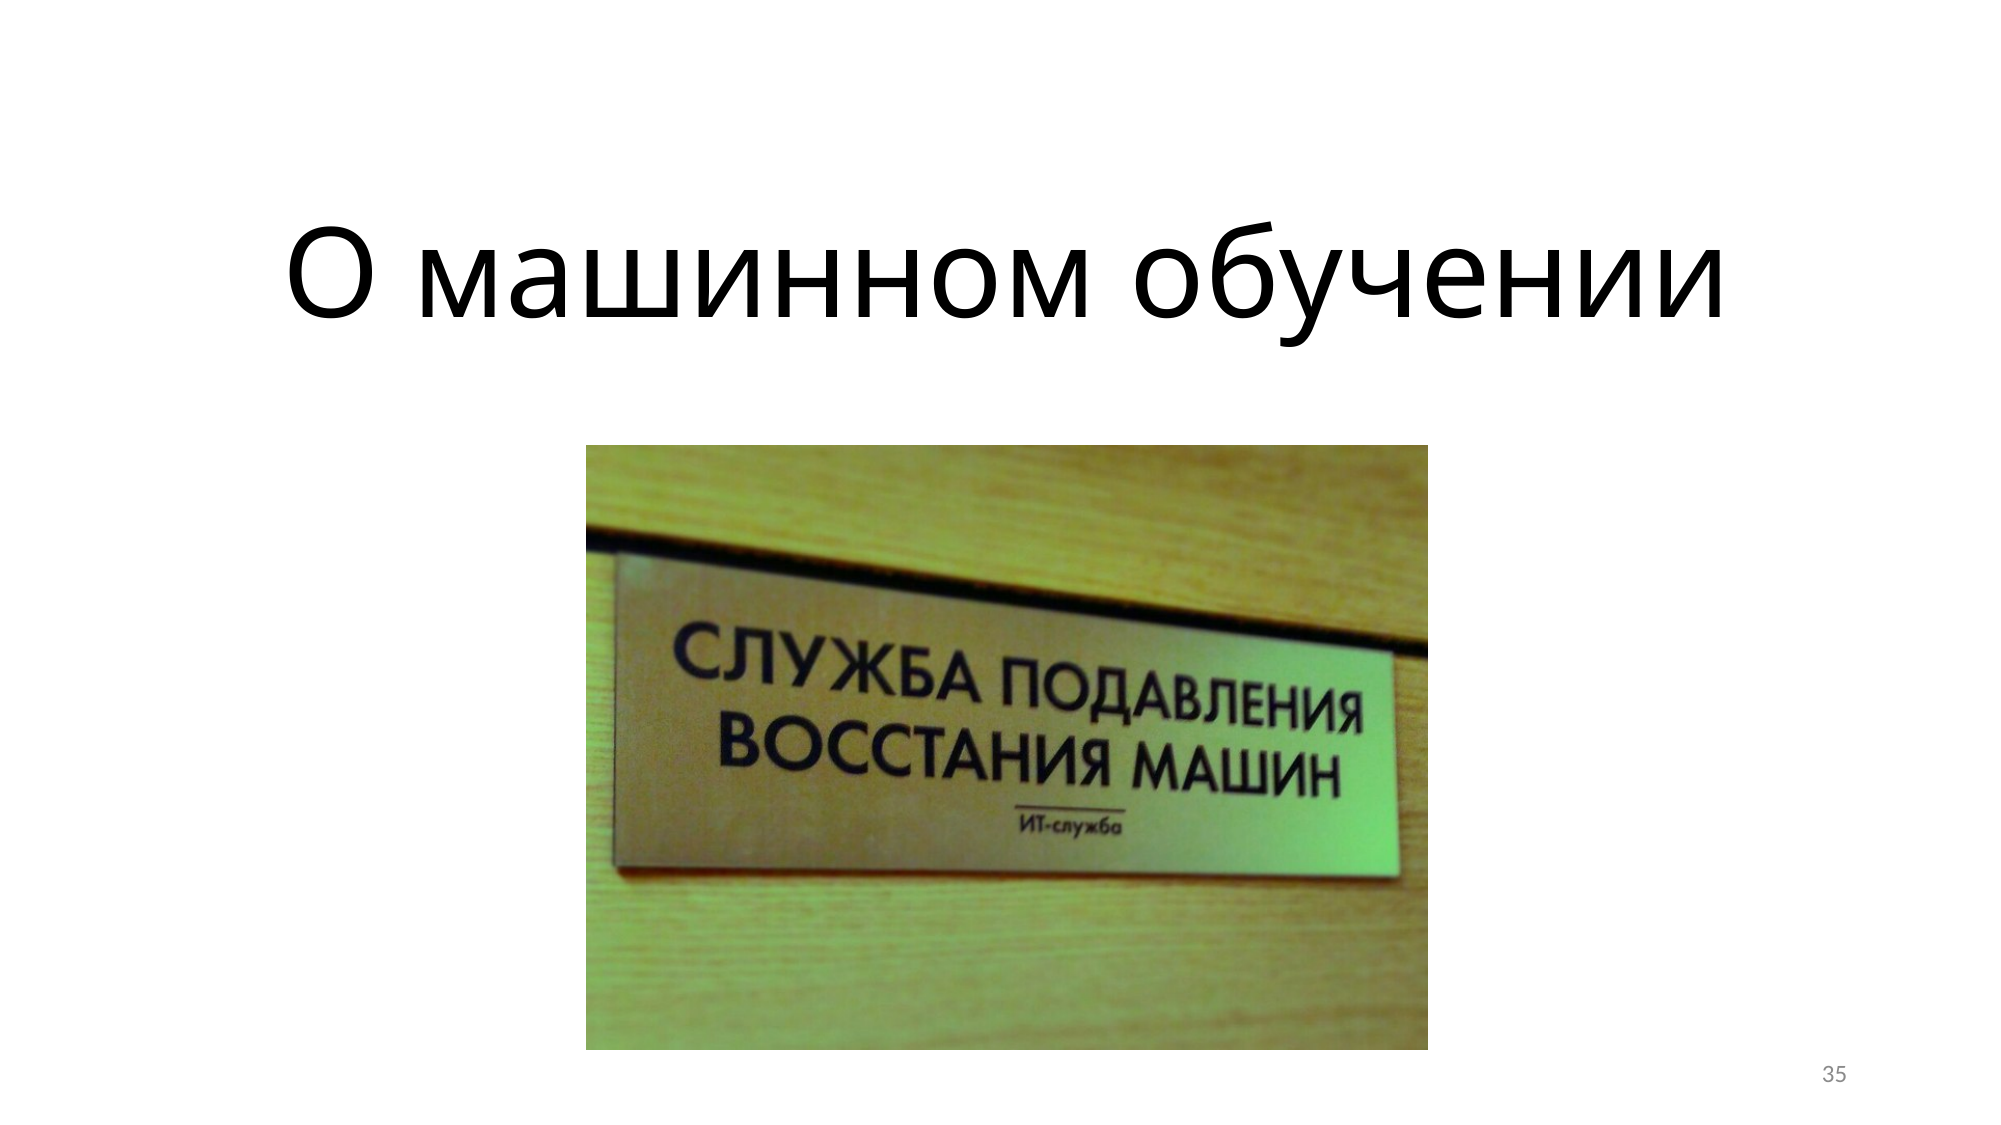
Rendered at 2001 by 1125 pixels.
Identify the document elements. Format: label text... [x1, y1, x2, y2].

slide_number 35 [1412, 1042, 1863, 1103]
picture [586, 445, 1428, 1050]
title О машинном обучении [144, 181, 1870, 353]
